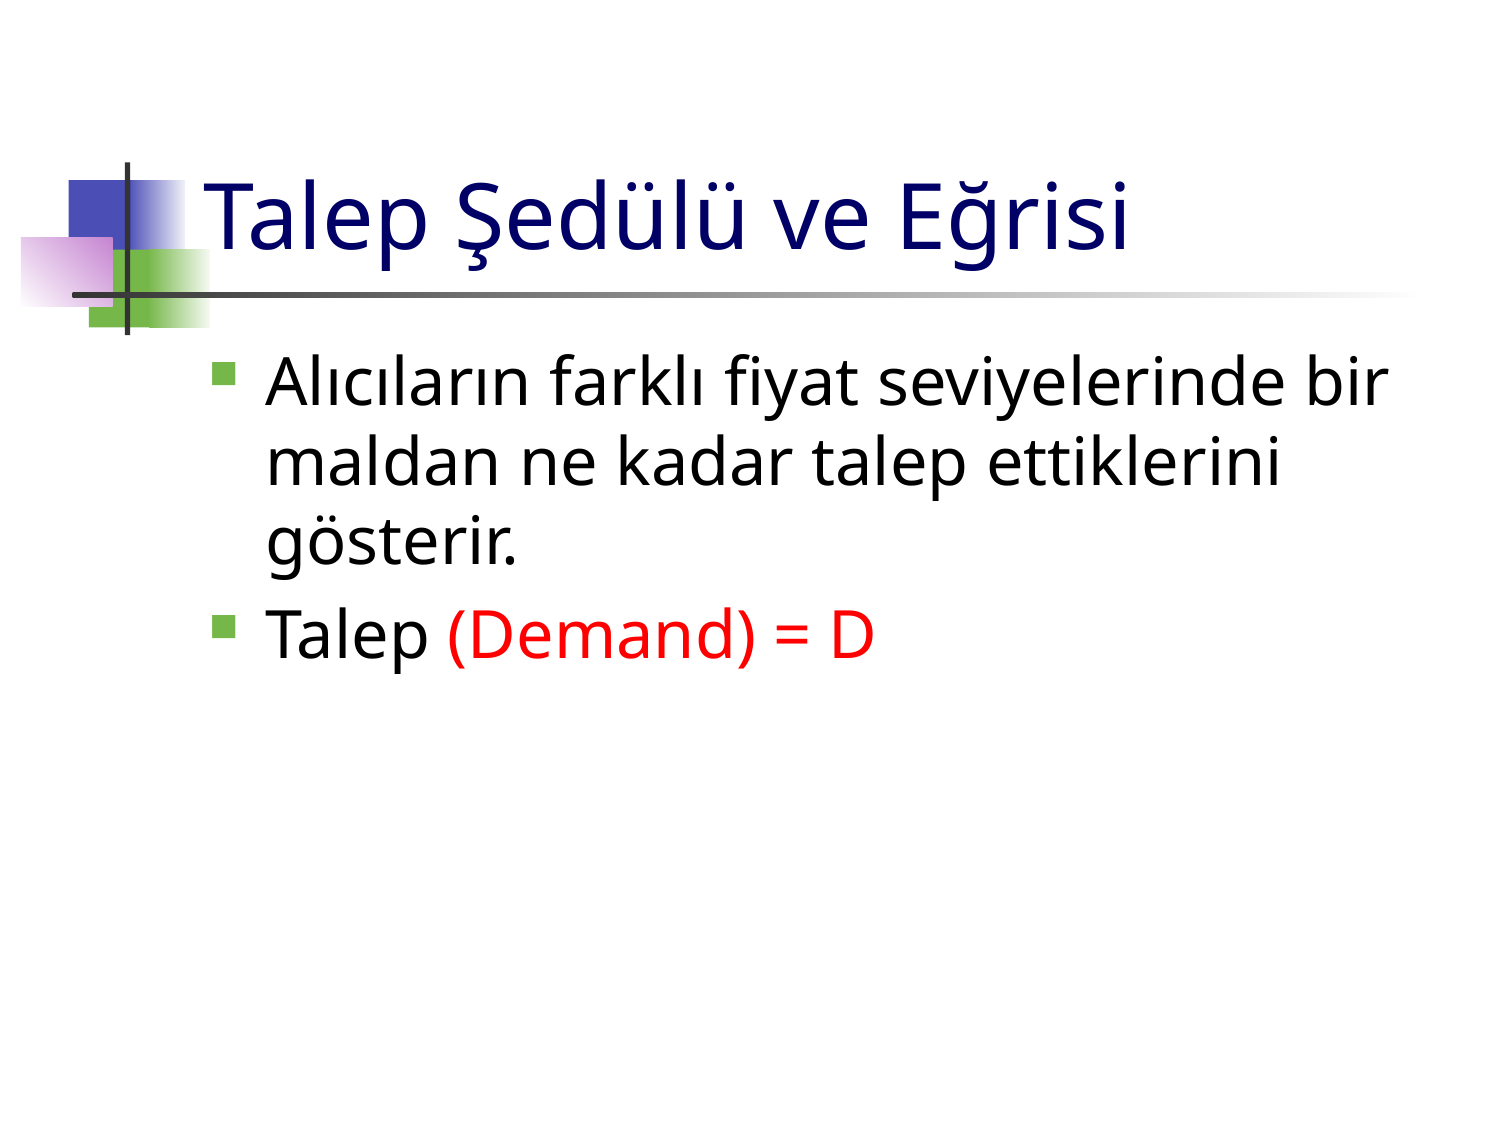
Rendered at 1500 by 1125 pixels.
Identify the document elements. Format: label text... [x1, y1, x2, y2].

list Alıcıların farklı fiyat seviyelerinde bir maldan ne kadar talep ettiklerini gösterir. Talep (Demand) = D [193, 331, 1469, 1006]
title Talep Şedülü ve Eğrisi [188, 35, 1468, 275]
